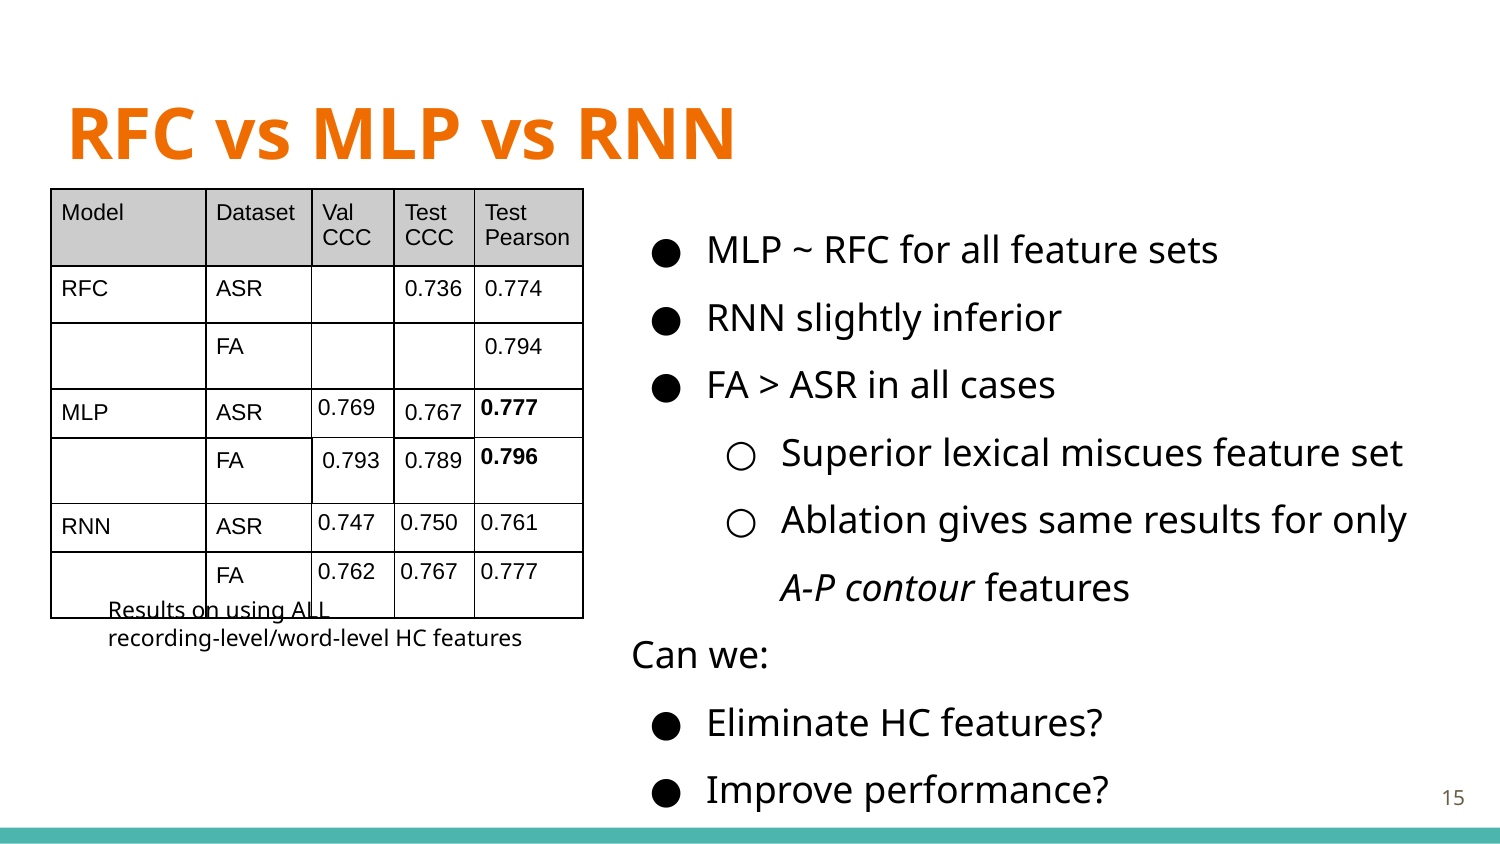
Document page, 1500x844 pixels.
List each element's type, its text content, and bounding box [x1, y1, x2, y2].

table_header Val CCC [313, 190, 393, 265]
table_cell 0.789 [395, 439, 474, 503]
text_box MLP ~ RFC for all feature sets RNN slightly inferior FA > ASR in all cases Superior lexical miscues feature set Ablation gives same results for only A-P contour features Can we: Eliminate HC features? Improve performance? [616, 189, 1449, 827]
table_cell FA [207, 439, 311, 503]
table_cell 0.769 [312, 390, 393, 437]
table_cell MLP [52, 390, 205, 437]
table_cell [52, 324, 205, 388]
table_cell [52, 553, 205, 617]
table_cell ASR [207, 504, 311, 551]
title RFC vs MLP vs RNN [51, 72, 1449, 189]
table_cell 0.761 [475, 504, 582, 551]
table_cell FA [207, 324, 311, 388]
table_cell [312, 324, 393, 388]
table_cell 0.767 [395, 390, 474, 437]
table_cell [312, 267, 393, 322]
table_cell 0.767 [395, 553, 474, 580]
text_box Results on using ALL recording-level/word-level HC features [92, 580, 542, 666]
table_cell [395, 324, 474, 388]
table_header Test CCC [395, 190, 474, 265]
table_cell 0.793 [313, 438, 393, 503]
table_cell 0.796 [475, 438, 582, 503]
table_cell 0.762 [312, 553, 394, 580]
table_cell 0.774 [475, 267, 582, 322]
table_cell RFC [52, 267, 205, 322]
table_cell RNN [52, 504, 205, 551]
table_cell ASR [207, 390, 311, 437]
table_header Model [52, 190, 205, 265]
table_cell 0.794 [475, 324, 582, 388]
slide_number ‹#› [1389, 764, 1480, 830]
table_cell FA [207, 553, 311, 580]
table_cell 0.777 [475, 390, 582, 437]
table_cell ASR [207, 267, 311, 322]
table_cell 0.777 [475, 553, 582, 617]
table_cell 0.750 [395, 504, 474, 551]
table_header Test Pearson [475, 190, 582, 265]
table_cell [52, 439, 205, 503]
table_header Dataset [207, 190, 311, 265]
table_cell 0.747 [312, 504, 394, 551]
table_cell 0.736 [395, 267, 474, 322]
